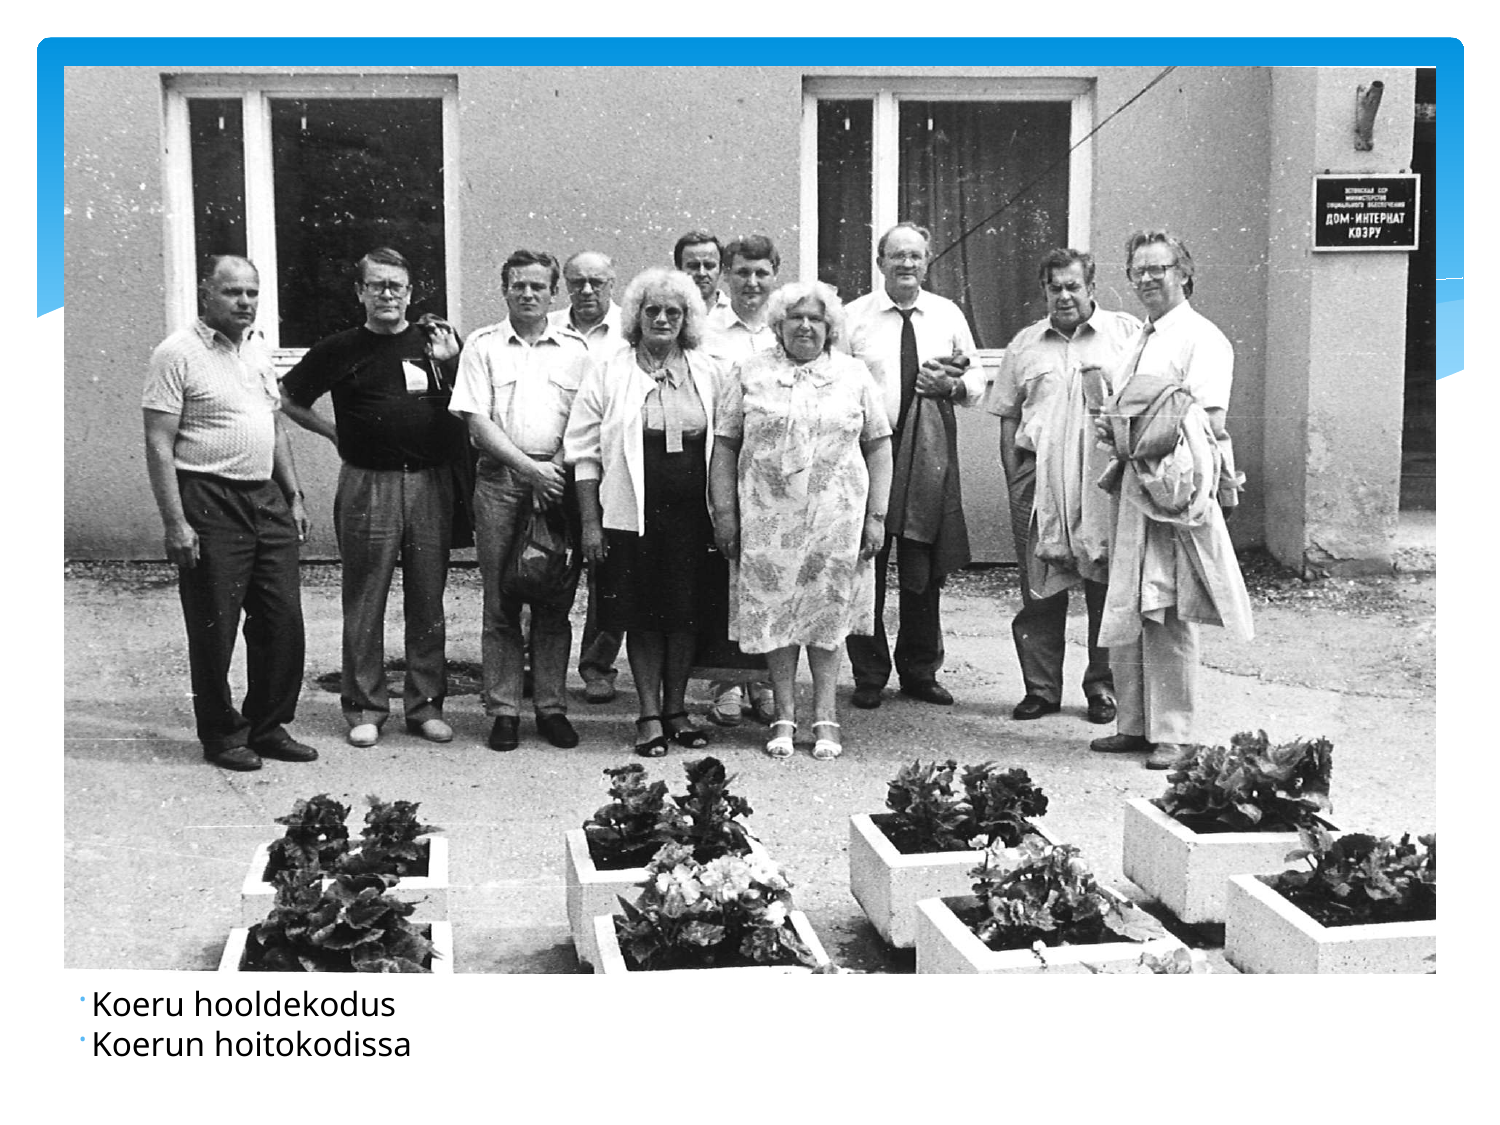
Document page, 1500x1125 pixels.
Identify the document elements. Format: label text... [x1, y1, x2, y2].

text_box • Koeru hooldekodus • Koerun hoitokodissa [64, 983, 1176, 1071]
picture [64, 67, 1436, 975]
